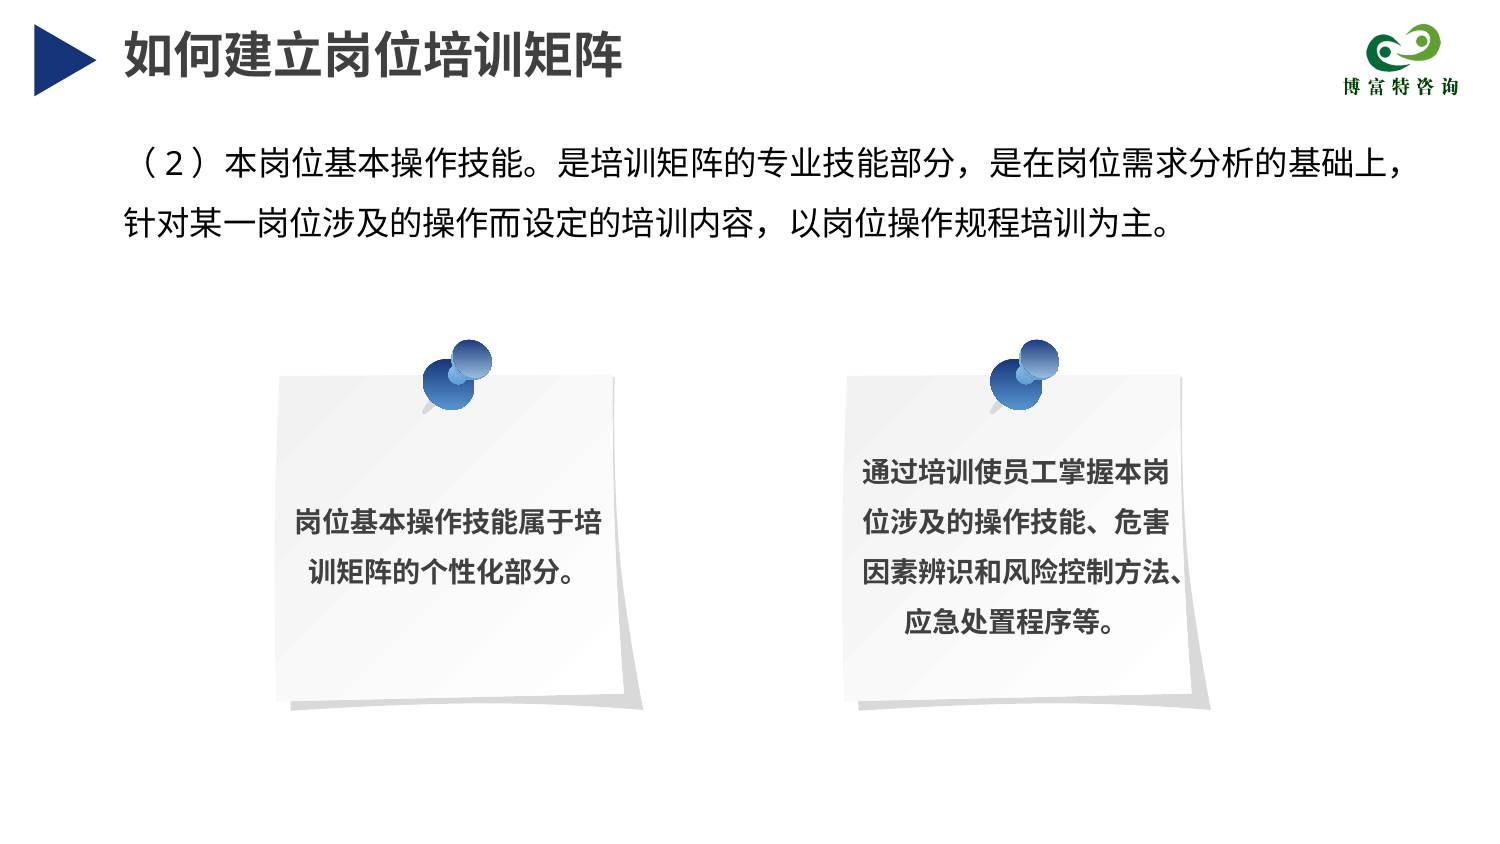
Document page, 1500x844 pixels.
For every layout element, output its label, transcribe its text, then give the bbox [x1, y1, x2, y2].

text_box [273, 337, 644, 711]
text_box （2）本岗位基本操作技能。是培训矩阵的专业技能部分，是在岗位需求分析的基础上，针对某一岗位涉及的操作而设定的培训内容，以岗位操作规程培训为主。 [108, 114, 1413, 250]
text_box 如何建立岗位培训矩阵 [108, 16, 796, 92]
picture [1329, 23, 1477, 98]
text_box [840, 337, 1212, 711]
